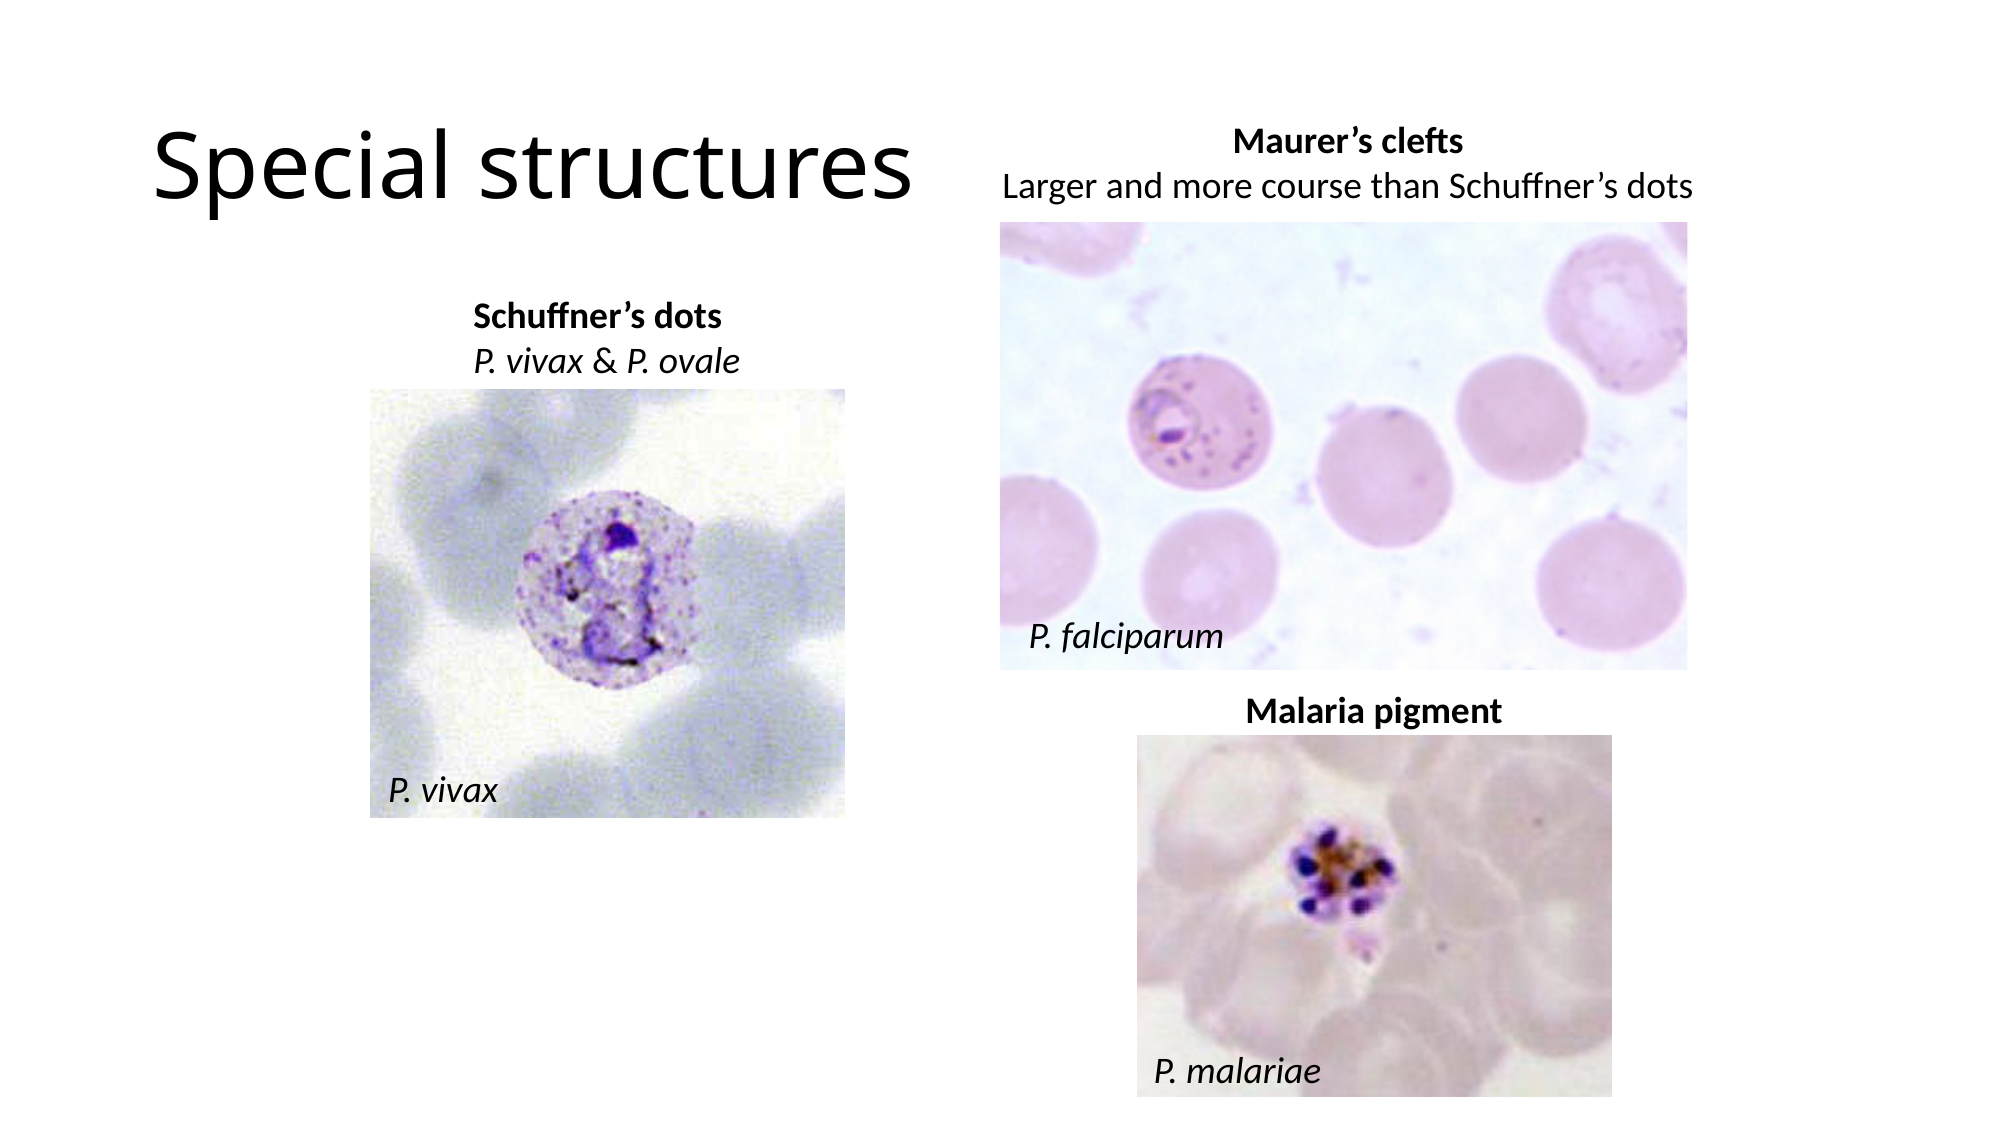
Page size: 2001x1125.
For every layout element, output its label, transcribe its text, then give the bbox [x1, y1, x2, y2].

picture [370, 389, 845, 818]
text_box Schuffner’s dots P. vivax & P. ovale [458, 283, 756, 389]
text_box Malaria pigment [1230, 678, 1519, 735]
title Special structures [137, 59, 1863, 278]
picture [999, 222, 1688, 670]
picture [1137, 735, 1612, 1097]
